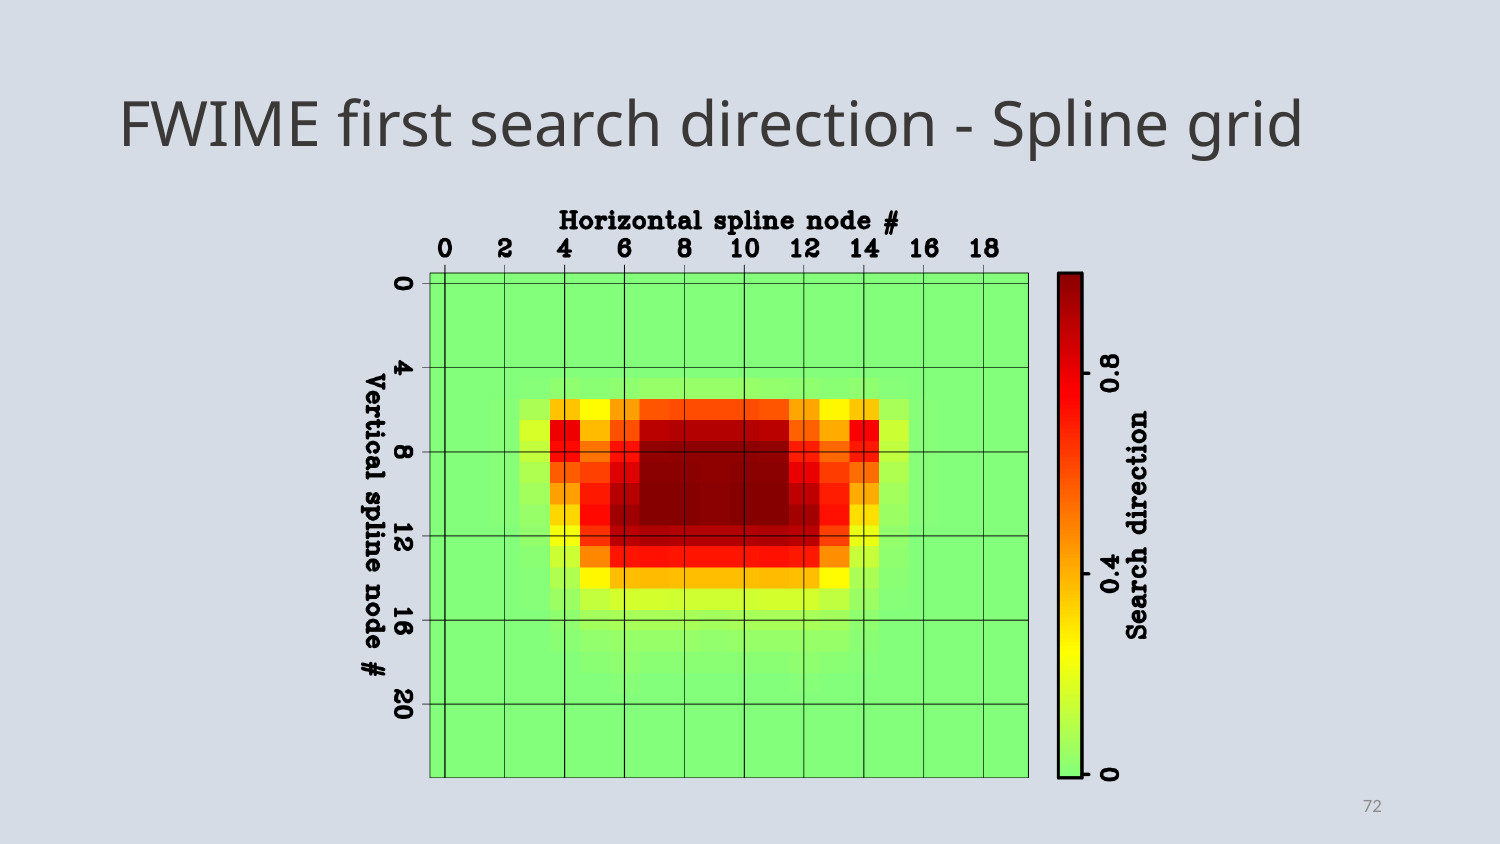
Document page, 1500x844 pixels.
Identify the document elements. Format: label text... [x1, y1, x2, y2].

picture [355, 205, 1150, 785]
title FWIME first search direction - Spline grid [103, 44, 1397, 208]
slide_number 72 [1059, 782, 1397, 827]
